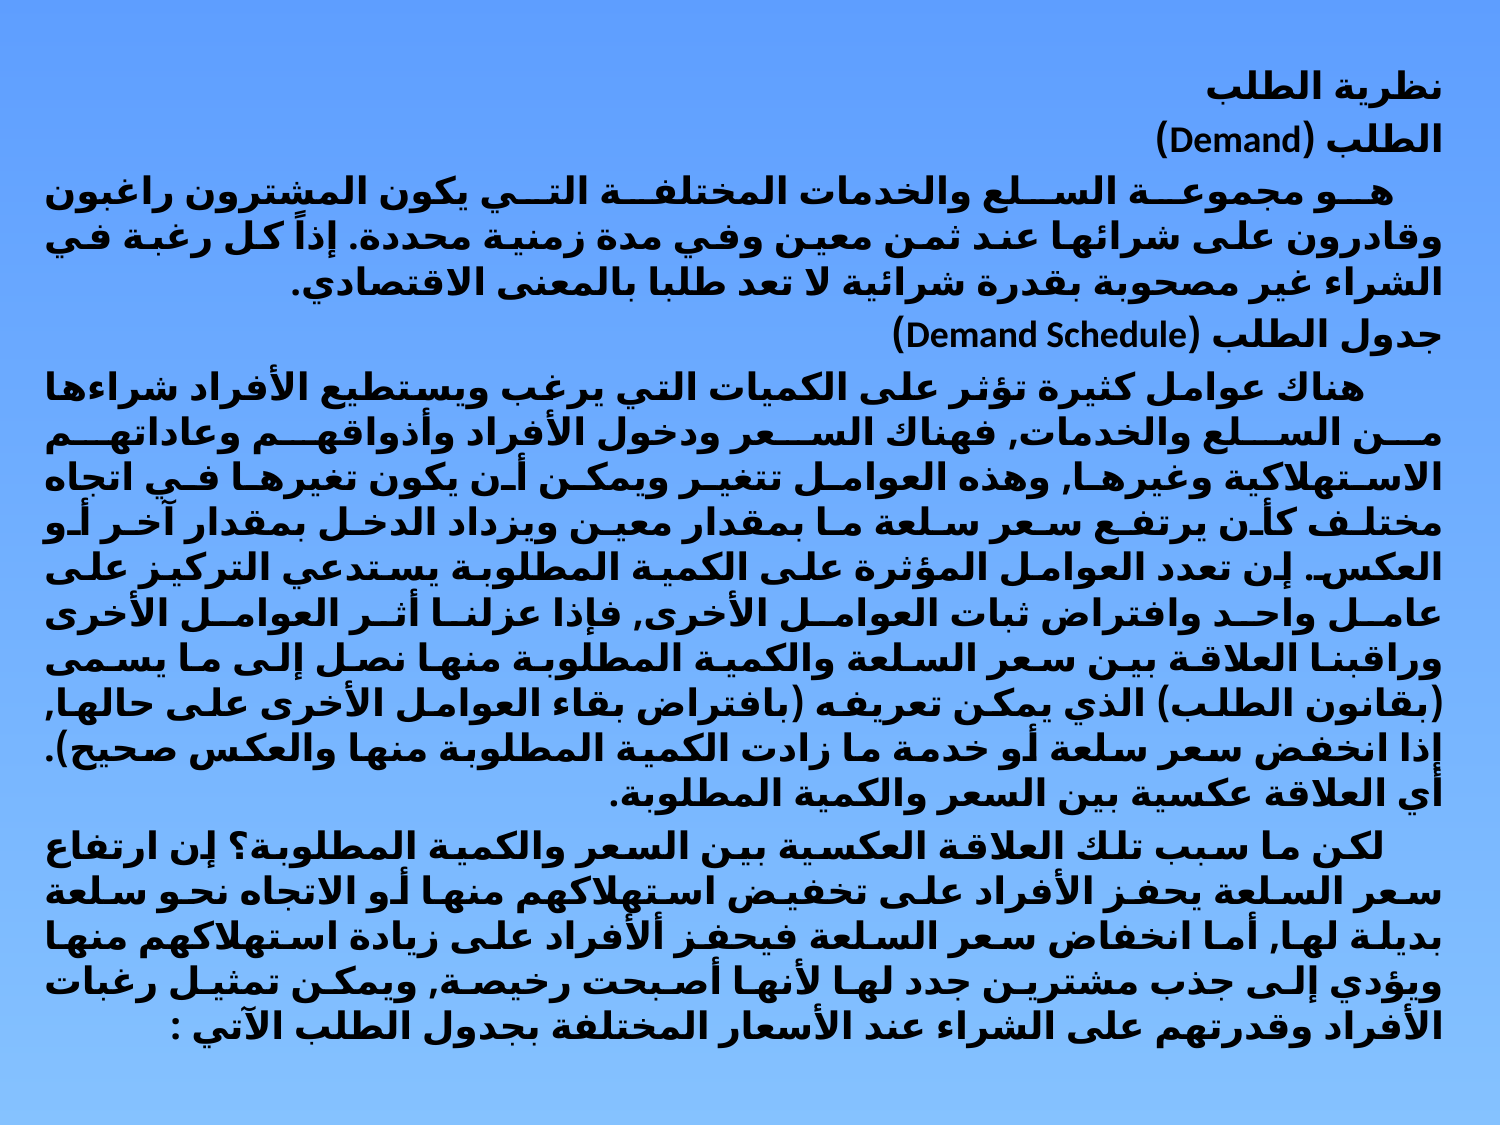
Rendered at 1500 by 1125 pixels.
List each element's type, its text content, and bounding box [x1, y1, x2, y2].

list نظرية الطلب الطلب (Demand) هو مجموعة السلع والخدمات المختلفة التي يكون المشترون راغبون وقادرون على شرائها عند ثمن معين وفي مدة زمنية محددة. إذاً كل رغبة في الشراء غير مصحوبة بقدرة شرائية لا تعد طلبا بالمعنى الاقتصادي. جدول الطلب (Demand Schedule) هناك عوامل كثيرة تؤثر على الكميات التي يرغب ويستطيع الأفراد شراءها من السلع والخدمات, فهناك السعر ودخول الأفراد وأذواقهم وعاداتهم الاستهلاكية وغيرها, وهذه العوامل تتغير ويمكن أن يكون تغيرها في اتجاه مختلف كأن يرتفع سعر سلعة ما بمقدار معين ويزداد الدخل بمقدار آخر أو العكس. إن تعدد العوامل المؤثرة على الكمية المطلوبة يستدعي التركيز على عامل واحد وافتراض ثبات العوامل الأخرى, فإذا عزلنا أثر العوامل الأخرى وراقبنا العلاقة بين سعر السلعة والكمية المطلوبة منها نصل إلى ما يسمى (بقانون الطلب) الذي يمكن تعريفه (بافتراض بقاء العوامل الأخرى على حالها, إذا انخفض سعر سلعة أو خدمة ما زادت الكمية المطلوبة منها والعكس صحيح). أي العلاقة عكسية بين السعر والكمية المطلوبة. لكن ما سبب تلك العلاقة العكسية بين السعر والكمية المطلوبة؟ إن ارتفاع سعر السلعة يحفز الأفراد على تخفيض استهلاكهم منها أو الاتجاه نحو سلعة بديلة لها, أما انخفاض سعر السلعة فيحفز ألأفراد على زيادة استهلاكهم منها ويؤدي إلى جذب مشترين جدد لها لأنها أصبحت رخيصة, ويمكن تمثيل رغبات الأفراد وقدرتهم على الشراء عند الأسعار المختلفة بجدول الطلب الآتي : [29, 54, 1459, 1094]
